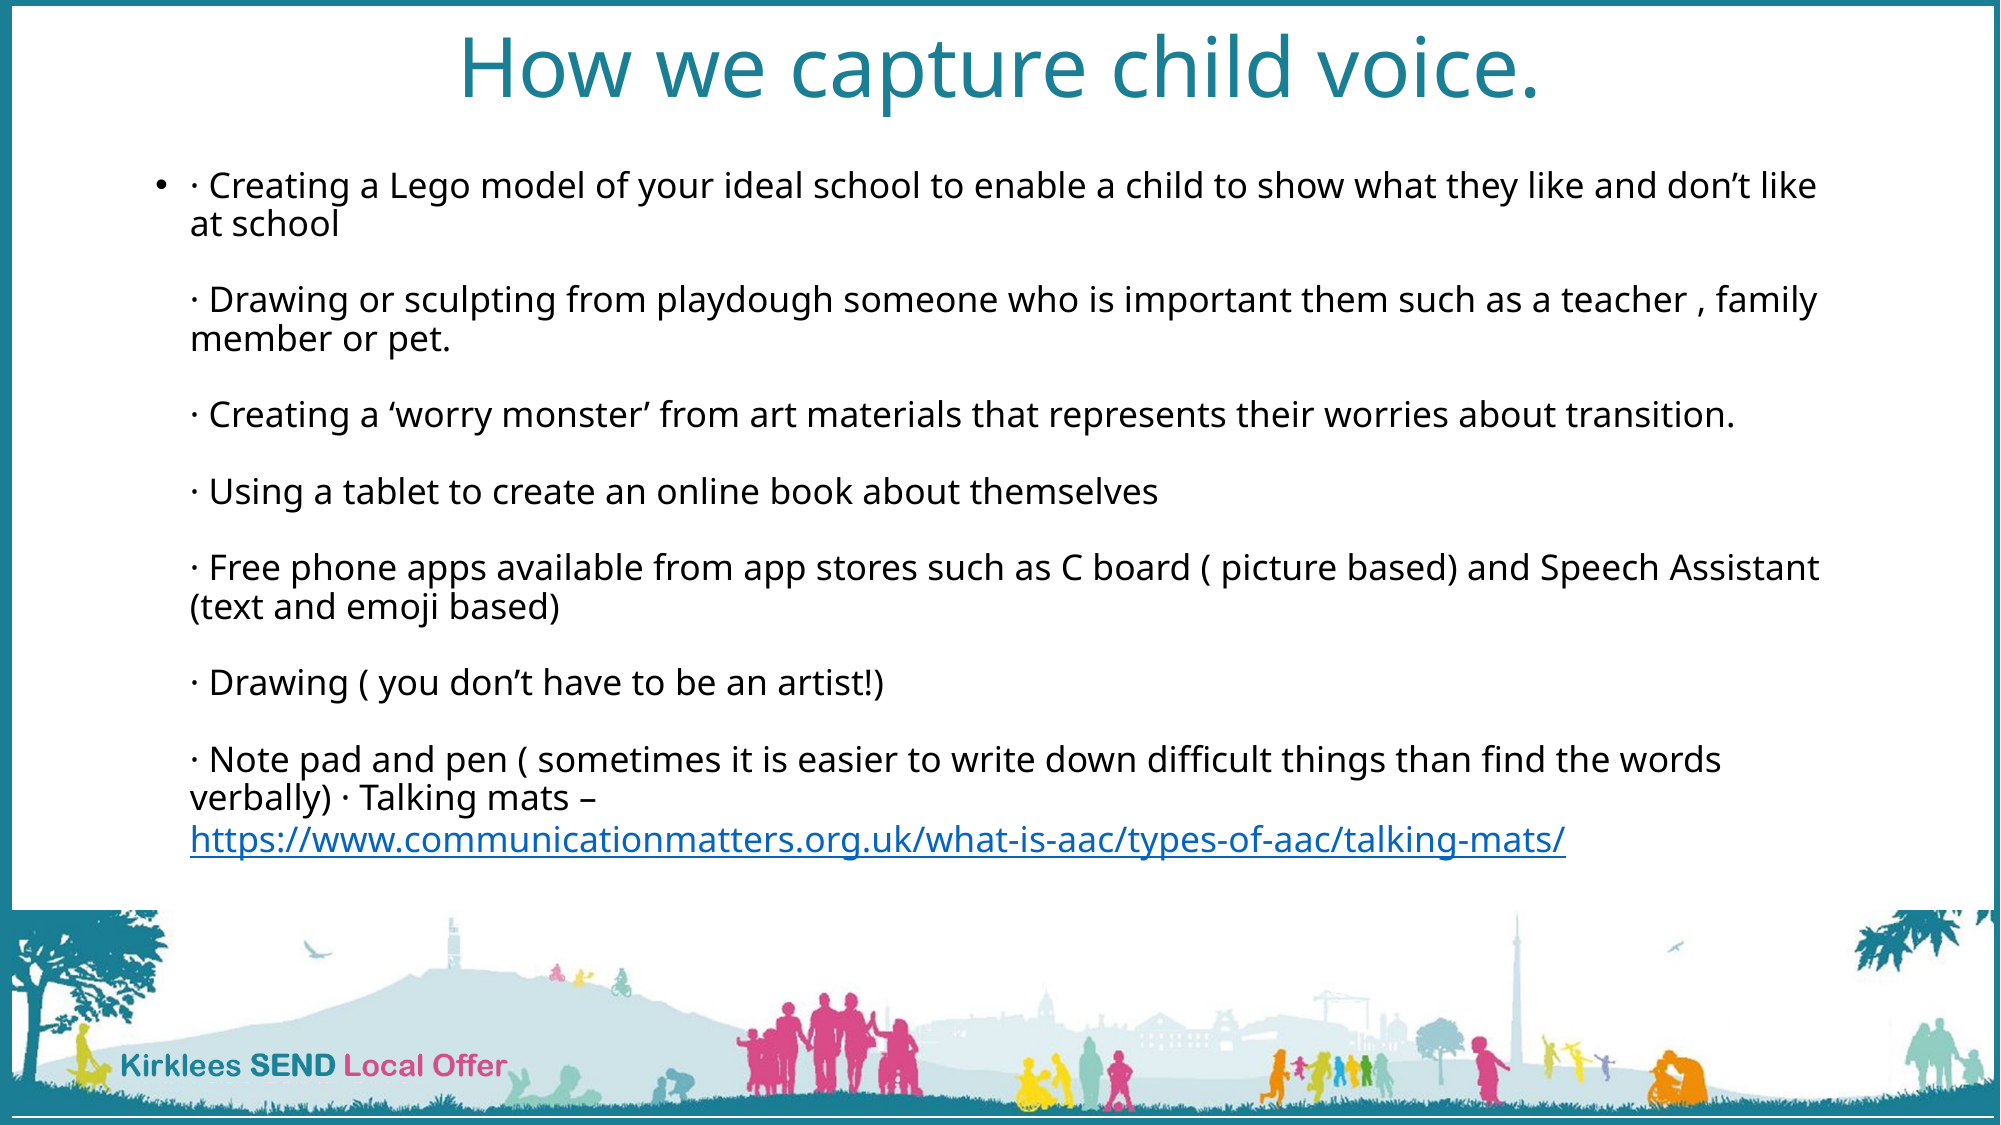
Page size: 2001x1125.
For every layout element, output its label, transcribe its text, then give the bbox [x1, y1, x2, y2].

text_box [5, 0, 2000, 1125]
picture [10, 910, 1996, 1116]
list · Creating a Lego model of your ideal school to enable a child to show what they like and don’t like at school · Drawing or sculpting from playdough someone who is important them such as a teacher , family member or pet. · Creating a ‘worry monster’ from art materials that represents their worries about transition. · Using a tablet to create an online book about themselves · Free phone apps available from app stores such as C board ( picture based) and Speech Assistant (text and emoji based) · Drawing ( you don’t have to be an artist!) · Note pad and pen ( sometimes it is easier to write down difficult things than find the words verbally) · Talking mats – https://www.communicationmatters.org.uk/what-is-aac/types-of-aac/talking-mats/ [140, 160, 1866, 874]
